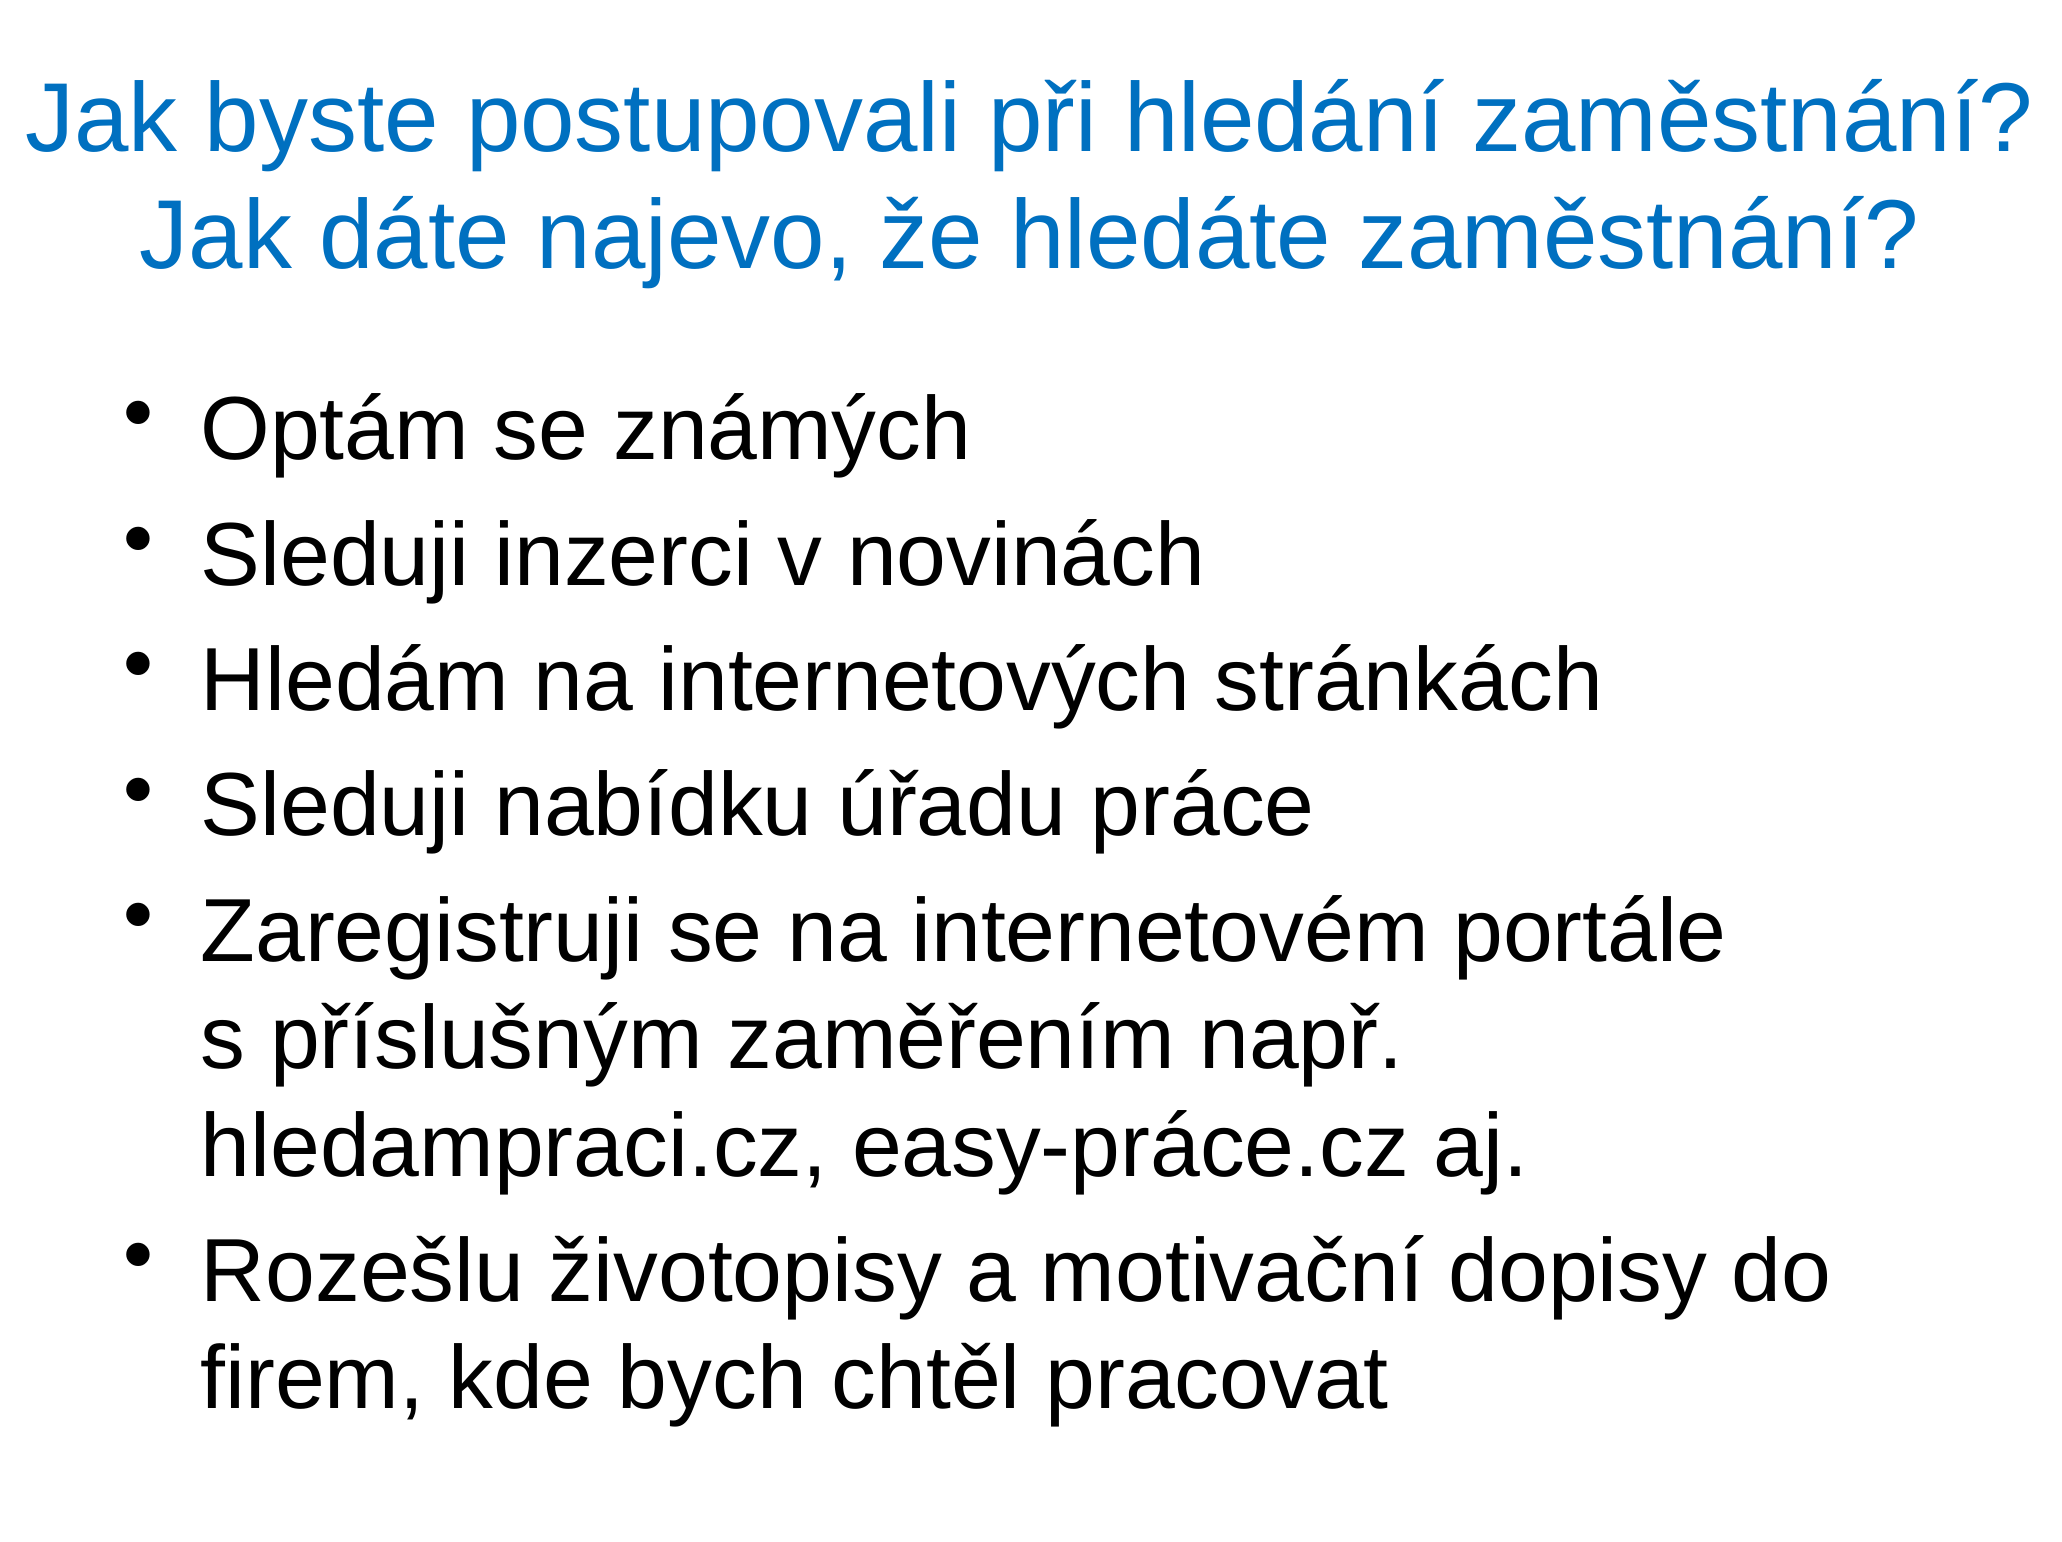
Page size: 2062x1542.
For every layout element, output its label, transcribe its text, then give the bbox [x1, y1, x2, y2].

list Optám se známých Sleduji inzerci v novinách Hledám na internetových stránkách Sleduji nabídku úřadu práce Zaregistruji se na internetovém portále s příslušným zaměřením např. hledampraci.cz, easy-práce.cz aj. Rozešlu životopisy a motivační dopisy do firem, kde bych chtěl pracovat [102, 359, 1959, 1484]
title Jak byste postupovali při hledání zaměstnání? Jak dáte najevo, že hledáte zaměstnání? [0, 42, 2062, 300]
